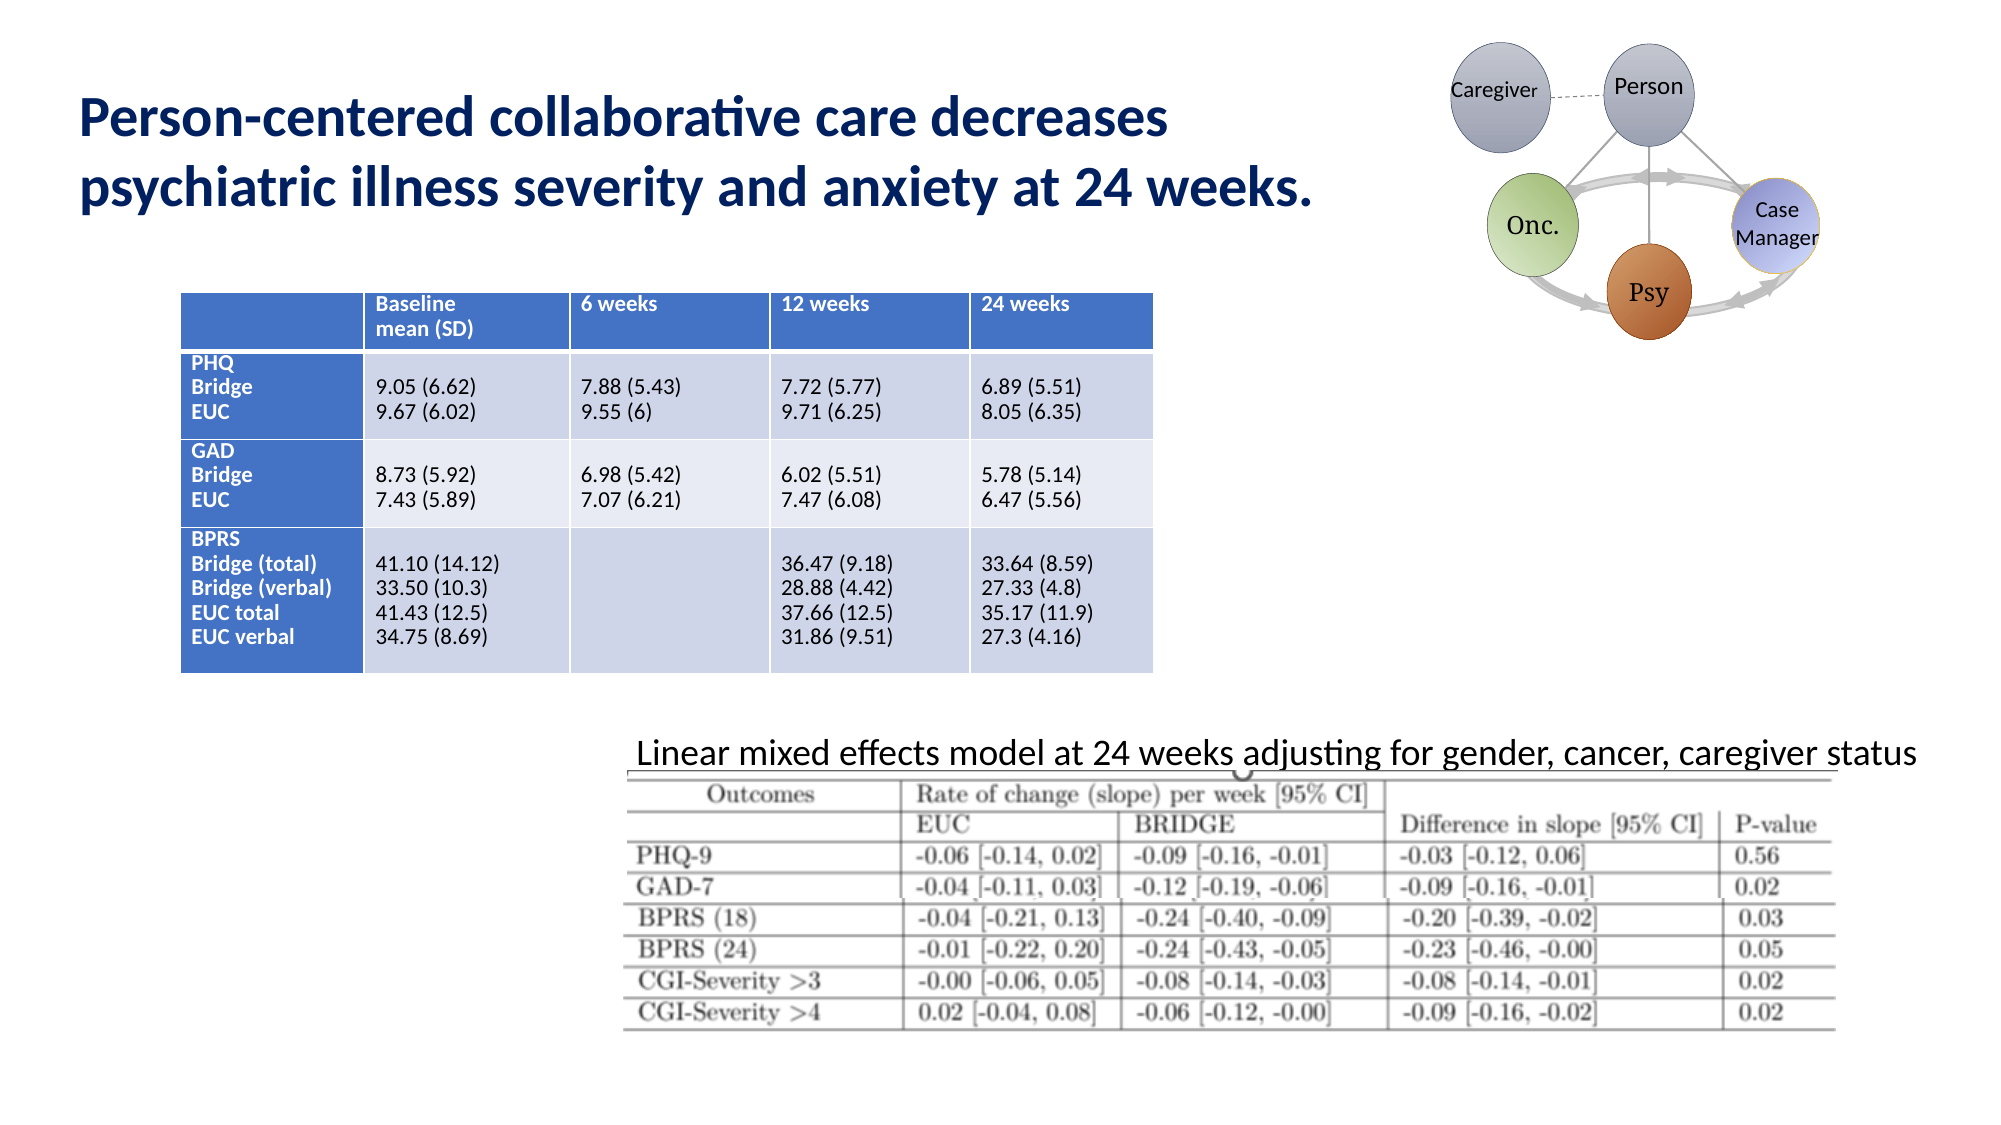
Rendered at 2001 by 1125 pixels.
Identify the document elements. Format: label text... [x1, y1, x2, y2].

table_cell 6.98 (5.42) 7.07 (6.21) [571, 440, 769, 527]
picture [623, 770, 1838, 1036]
table_cell 7.72 (5.77) 9.71 (6.25) [771, 354, 969, 439]
table_header [181, 293, 363, 349]
text_box Person-centered collaborative care decreases psychiatric illness severity and anxiety at 24 weeks. [64, 71, 1425, 208]
text_box Linear mixed effects model at 24 weeks adjusting for gender, cancer, caregiver status [621, 720, 1946, 781]
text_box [1513, 173, 1804, 318]
table_cell PHQ Bridge EUC [181, 354, 363, 439]
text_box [1590, 43, 1708, 147]
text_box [1681, 131, 1745, 193]
table_header 24 weeks [971, 293, 1153, 349]
table_header Baseline mean (SD) [365, 293, 569, 349]
table_cell [571, 528, 769, 673]
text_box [1565, 131, 1618, 189]
table_cell 8.73 (5.92) 7.43 (5.89) [365, 440, 569, 527]
table_cell 7.88 (5.43) 9.55 (6) [571, 354, 769, 439]
table_cell 6.89 (5.51) 8.05 (6.35) [971, 354, 1153, 439]
table_cell 6.02 (5.51) 7.47 (6.08) [771, 440, 969, 527]
table_header 12 weeks [771, 293, 969, 349]
table_header 6 weeks [571, 293, 769, 349]
table_cell 41.10 (14.12) 33.50 (10.3) 41.43 (12.5) 34.75 (8.69) [365, 528, 569, 673]
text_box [1436, 42, 1576, 153]
table_cell 36.47 (9.18) 28.88 (4.42) 37.66 (12.5) 31.86 (9.51) [771, 528, 969, 673]
table_cell 33.64 (8.59) 27.33 (4.8) 35.17 (11.9) 27.3 (4.16) [971, 528, 1153, 673]
list [94, 167, 1820, 882]
table_cell 5.78 (5.14) 6.47 (5.56) [971, 440, 1153, 527]
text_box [1718, 178, 1836, 274]
table_cell GAD Bridge EUC [181, 440, 363, 527]
table_cell 9.05 (6.62) 9.67 (6.02) [365, 354, 569, 439]
table_cell BPRS Bridge (total) Bridge (verbal) EUC total EUC verbal [181, 528, 363, 673]
